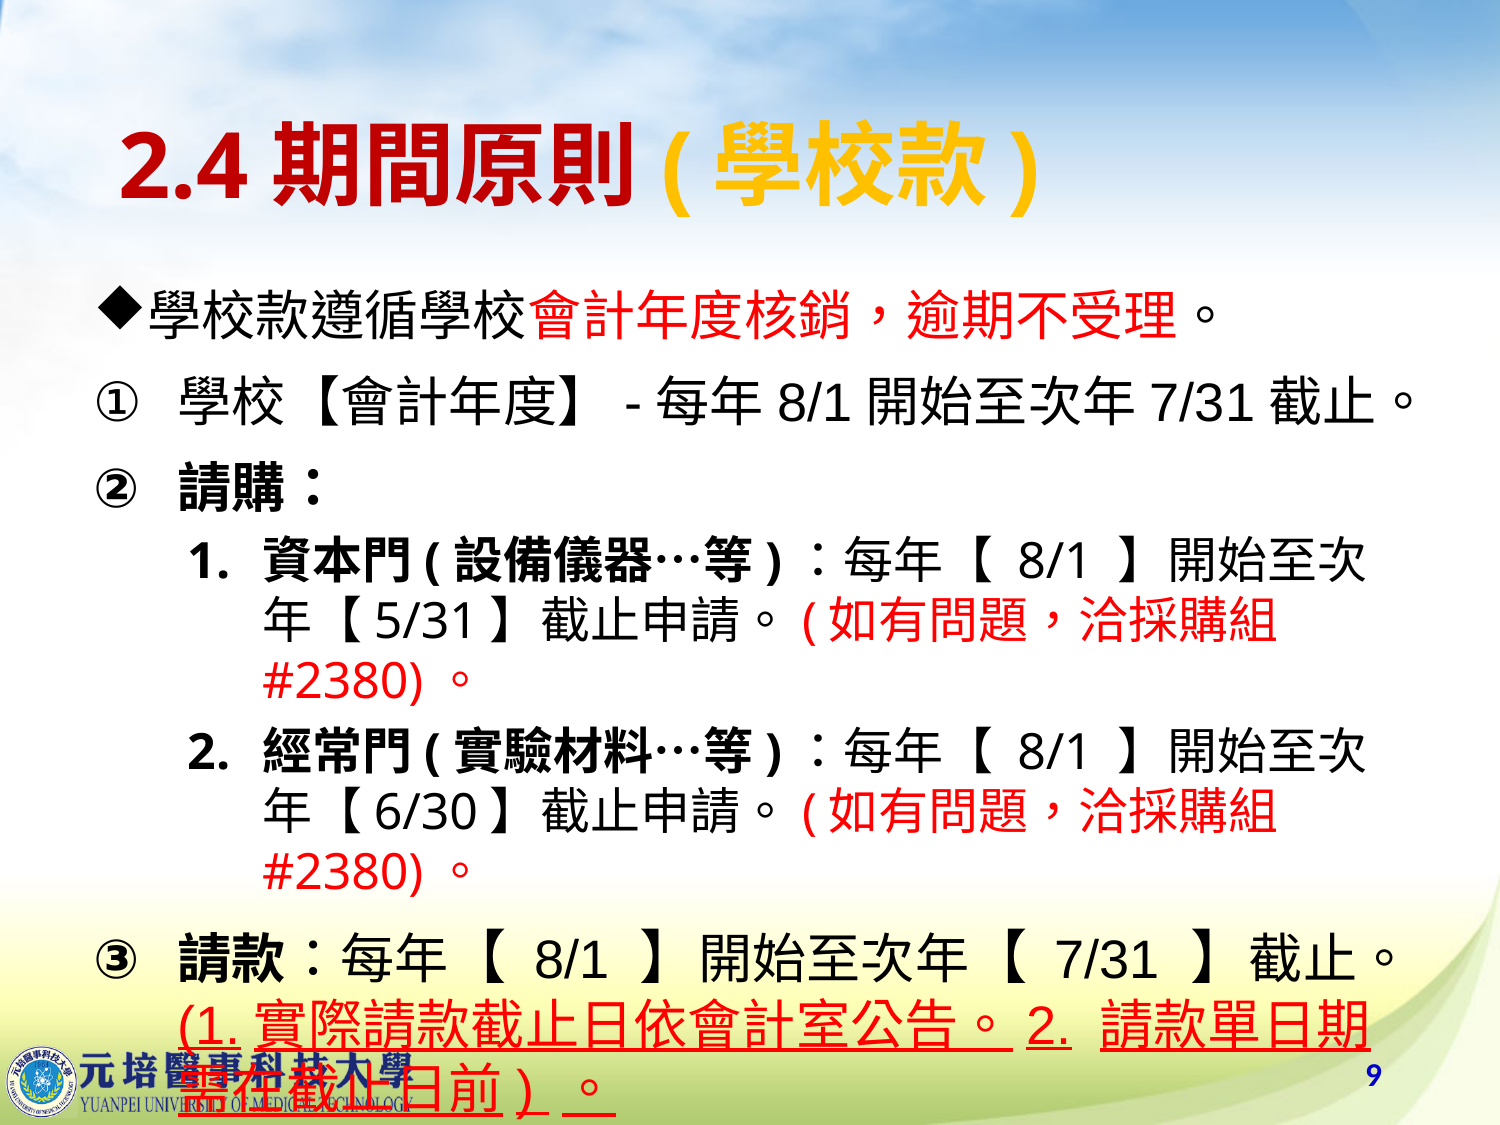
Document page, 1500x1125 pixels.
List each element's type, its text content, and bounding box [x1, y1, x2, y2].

picture [0, 0, 1500, 1125]
list 學校款遵循學校會計年度核銷，逾期不受理。 學校【會計年度】-每年8/1開始至次年7/31截止。 請購： 資本門(設備儀器…等)：每年【 8/1 】開始至次年【5/31】截止申請。(如有問題，洽採購組#2380)。 經常門(實驗材料…等)：每年【 8/1 】開始至次年【6/30】截止申請。(如有問題，洽採購組#2380)。 請款：每年【 8/1 】開始至次年【 7/31 】截止。(1.實際請款截止日依會計室公告。2. 請款單日期需在截止日前) 。 [78, 274, 1422, 1090]
slide_number 9 [1059, 1042, 1397, 1103]
title 2.4期間原則(學校款) [103, 59, 1397, 274]
